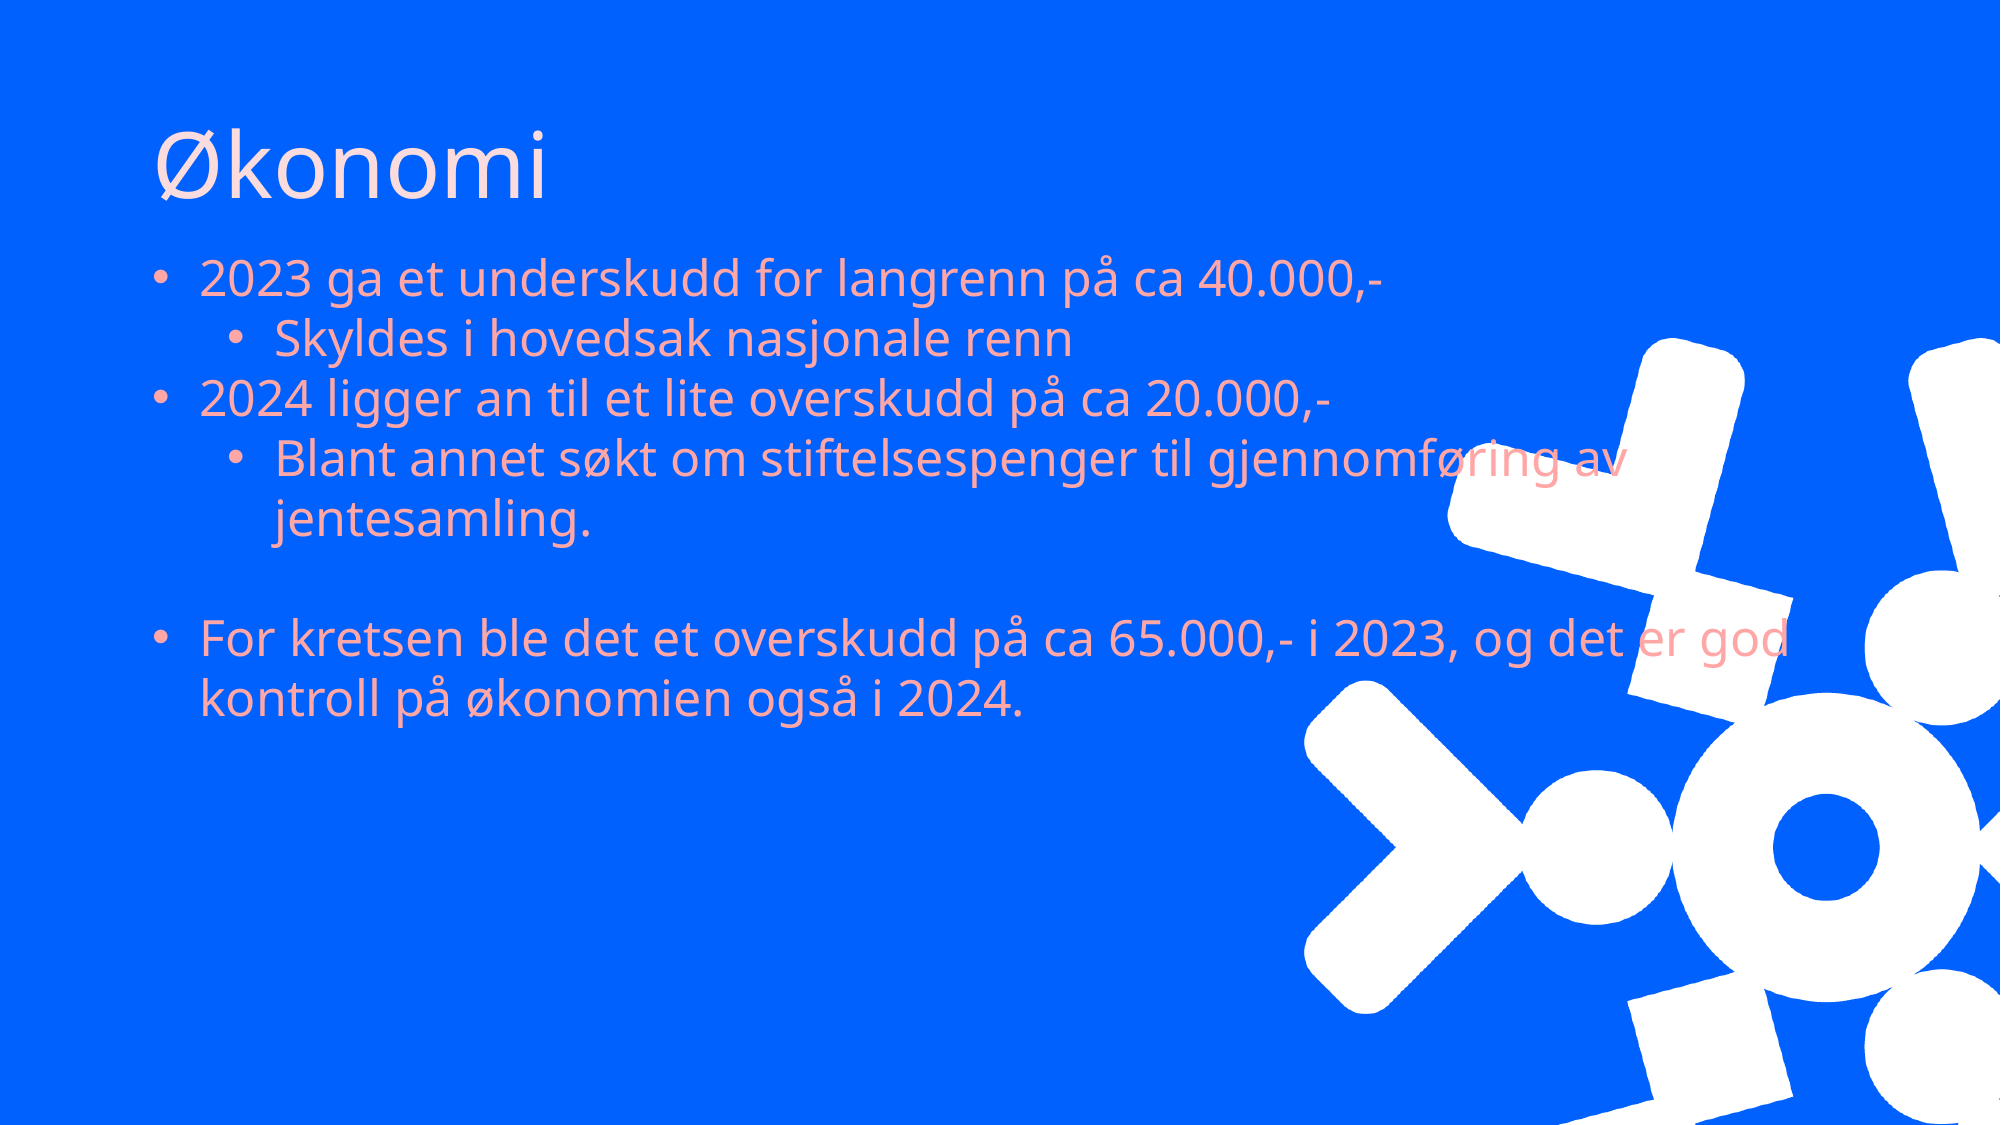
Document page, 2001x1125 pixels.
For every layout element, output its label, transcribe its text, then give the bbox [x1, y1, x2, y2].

text_box 2023 ga et underskudd for langrenn på ca 40.000,- Skyldes i hovedsak nasjonale renn 2024 ligger an til et lite overskudd på ca 20.000,- Blant annet søkt om stiftelsespenger til gjennomføring av jentesamling. For kretsen ble det et overskudd på ca 65.000,- i 2023, og det er god kontroll på økonomien også i 2024. [137, 239, 1883, 780]
picture [940, 0, 2001, 1125]
title Økonomi [137, 59, 1863, 239]
